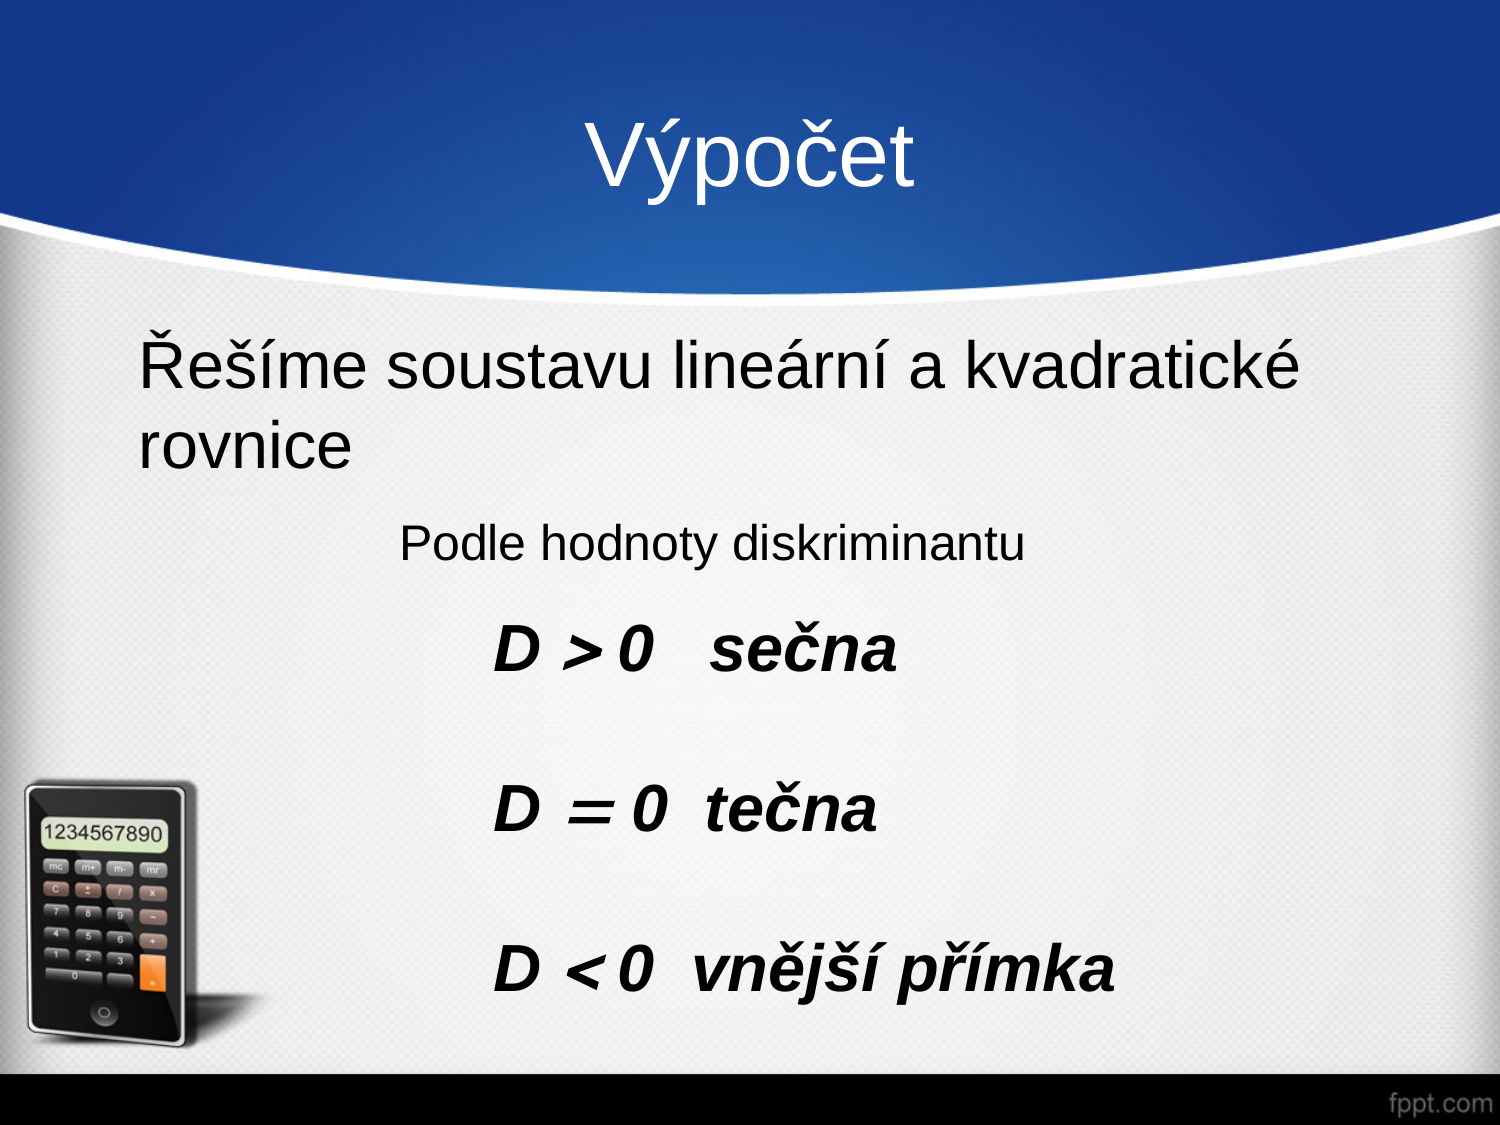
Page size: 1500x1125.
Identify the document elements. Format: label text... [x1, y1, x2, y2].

text_box Podle hodnoty diskriminantu [384, 503, 1042, 579]
list Řešíme soustavu lineární a kvadratické rovnice [123, 314, 1412, 516]
title Výpočet [75, 66, 1425, 233]
picture [0, 0, 1500, 1125]
text_box D  0 sečna D  0 tečna D  0 vnější přímka [478, 597, 1187, 1013]
